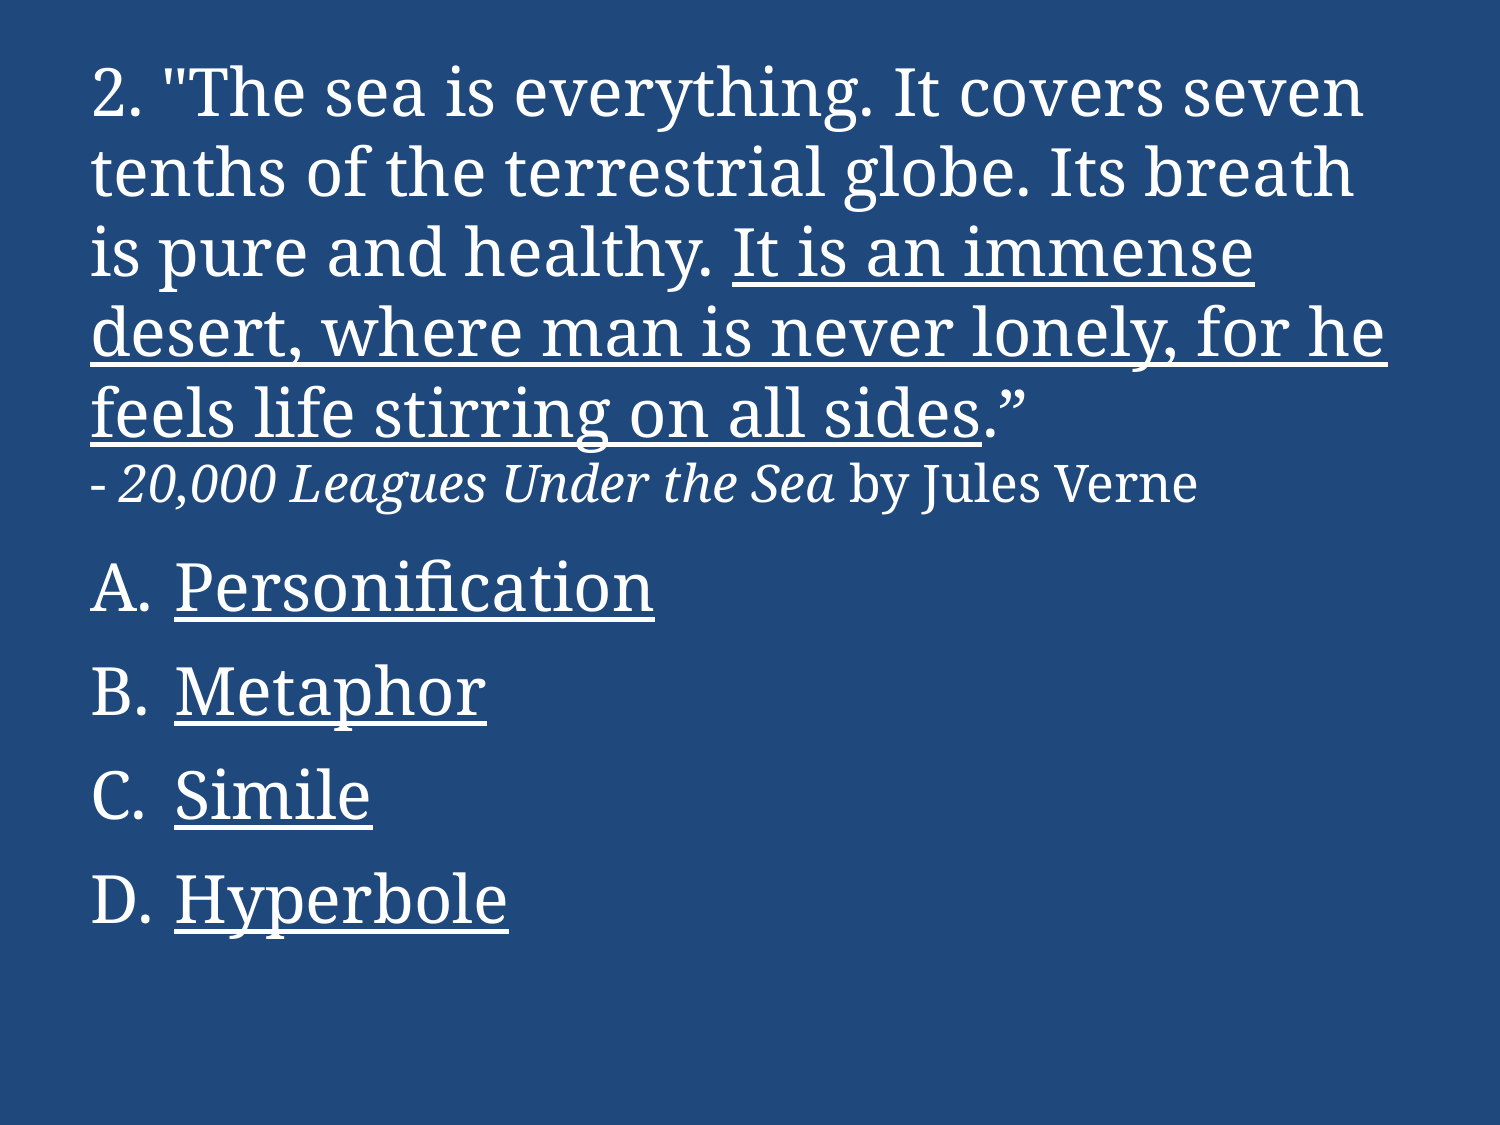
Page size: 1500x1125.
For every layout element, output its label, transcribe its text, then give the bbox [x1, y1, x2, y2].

title 2. "The sea is everything. It covers seven tenths of the terrestrial globe. Its breath is pure and healthy. It is an immense desert, where man is never lonely, for he feels life stirring on all sides.” - 20,000 Leagues Under the Sea by Jules Verne [75, 37, 1425, 525]
list Personification Metaphor Simile Hyperbole [75, 537, 1425, 1005]
